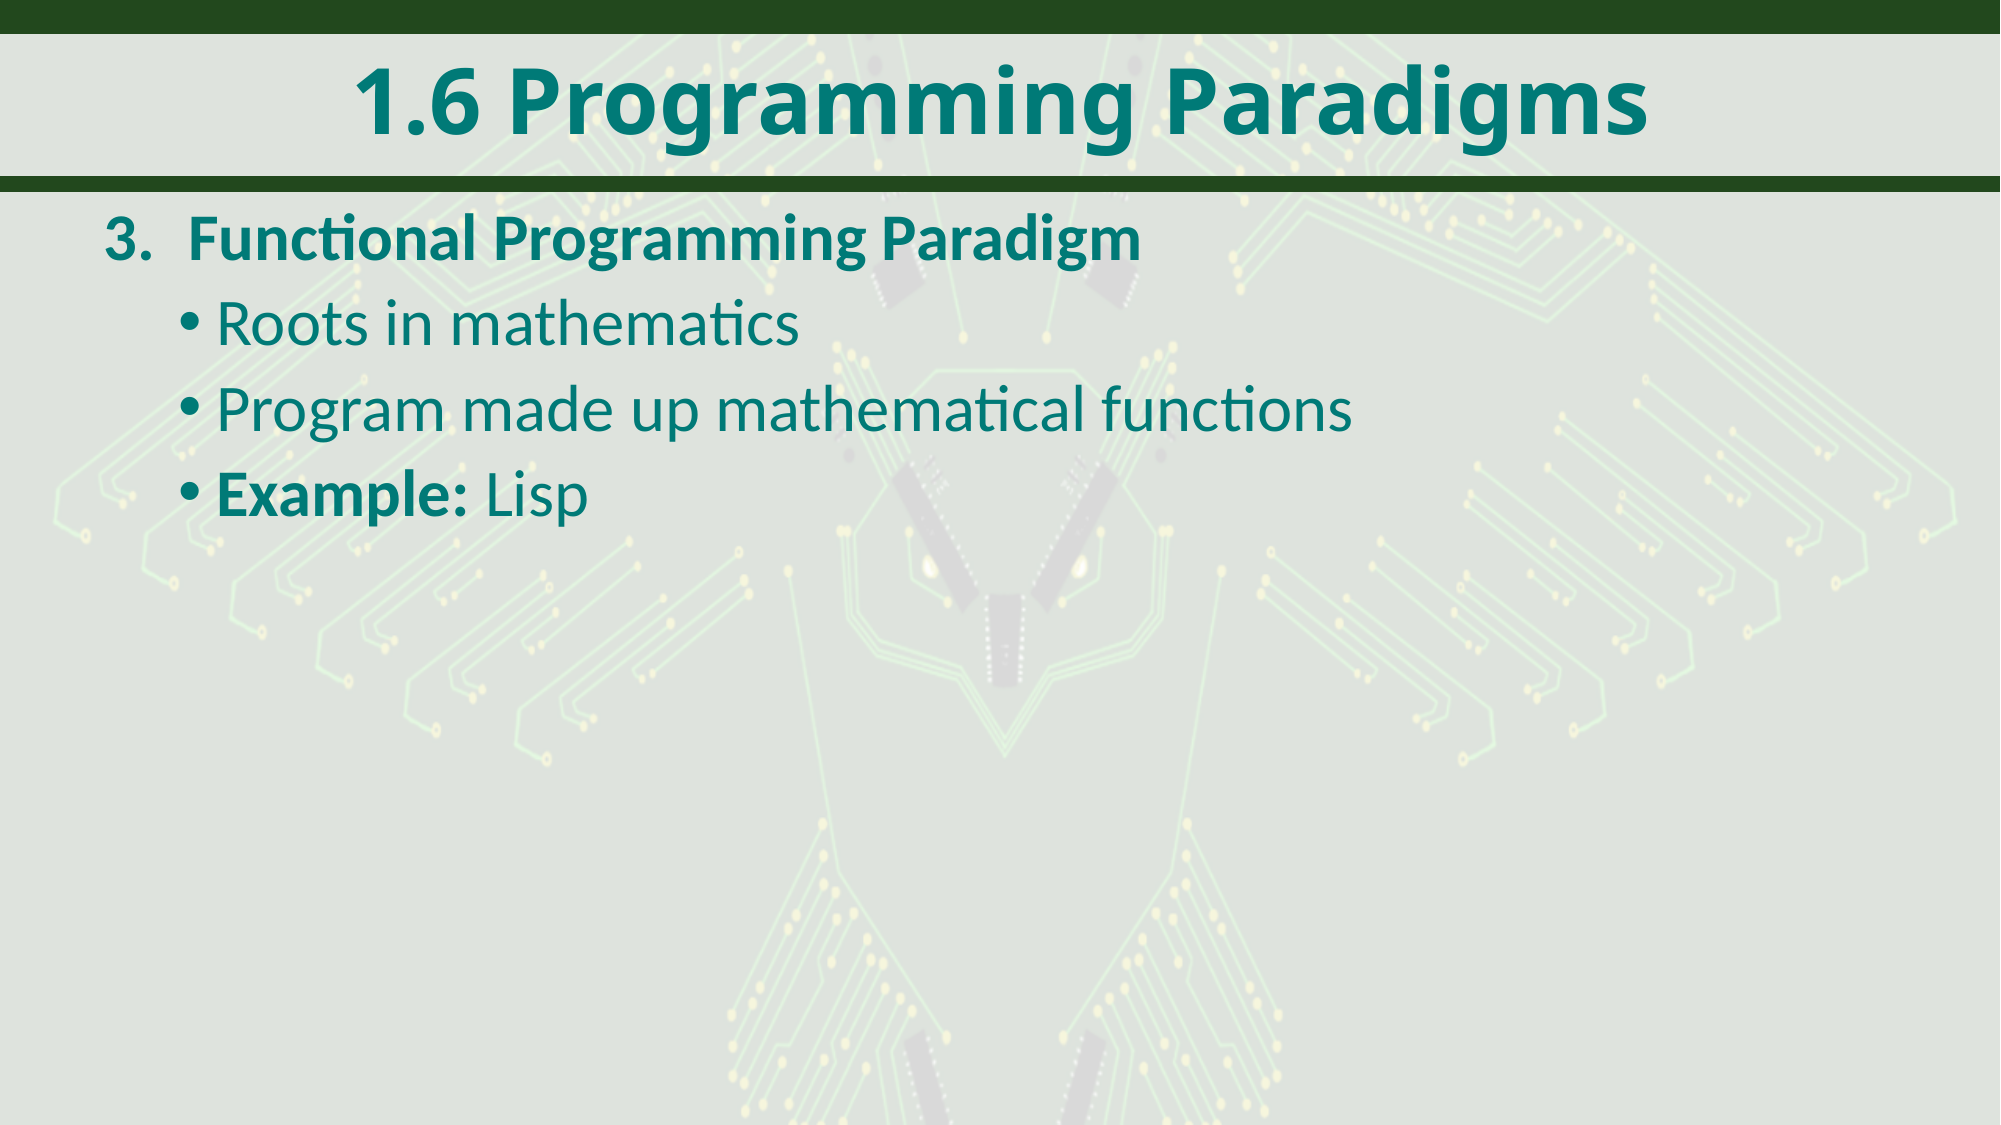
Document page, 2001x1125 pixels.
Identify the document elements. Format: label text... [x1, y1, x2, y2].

list Functional Programming Paradigm Roots in mathematics Program made up mathematical functions Example: Lisp [13, 195, 1989, 1014]
title 1.6 Programming Paradigms [13, 36, 1989, 173]
